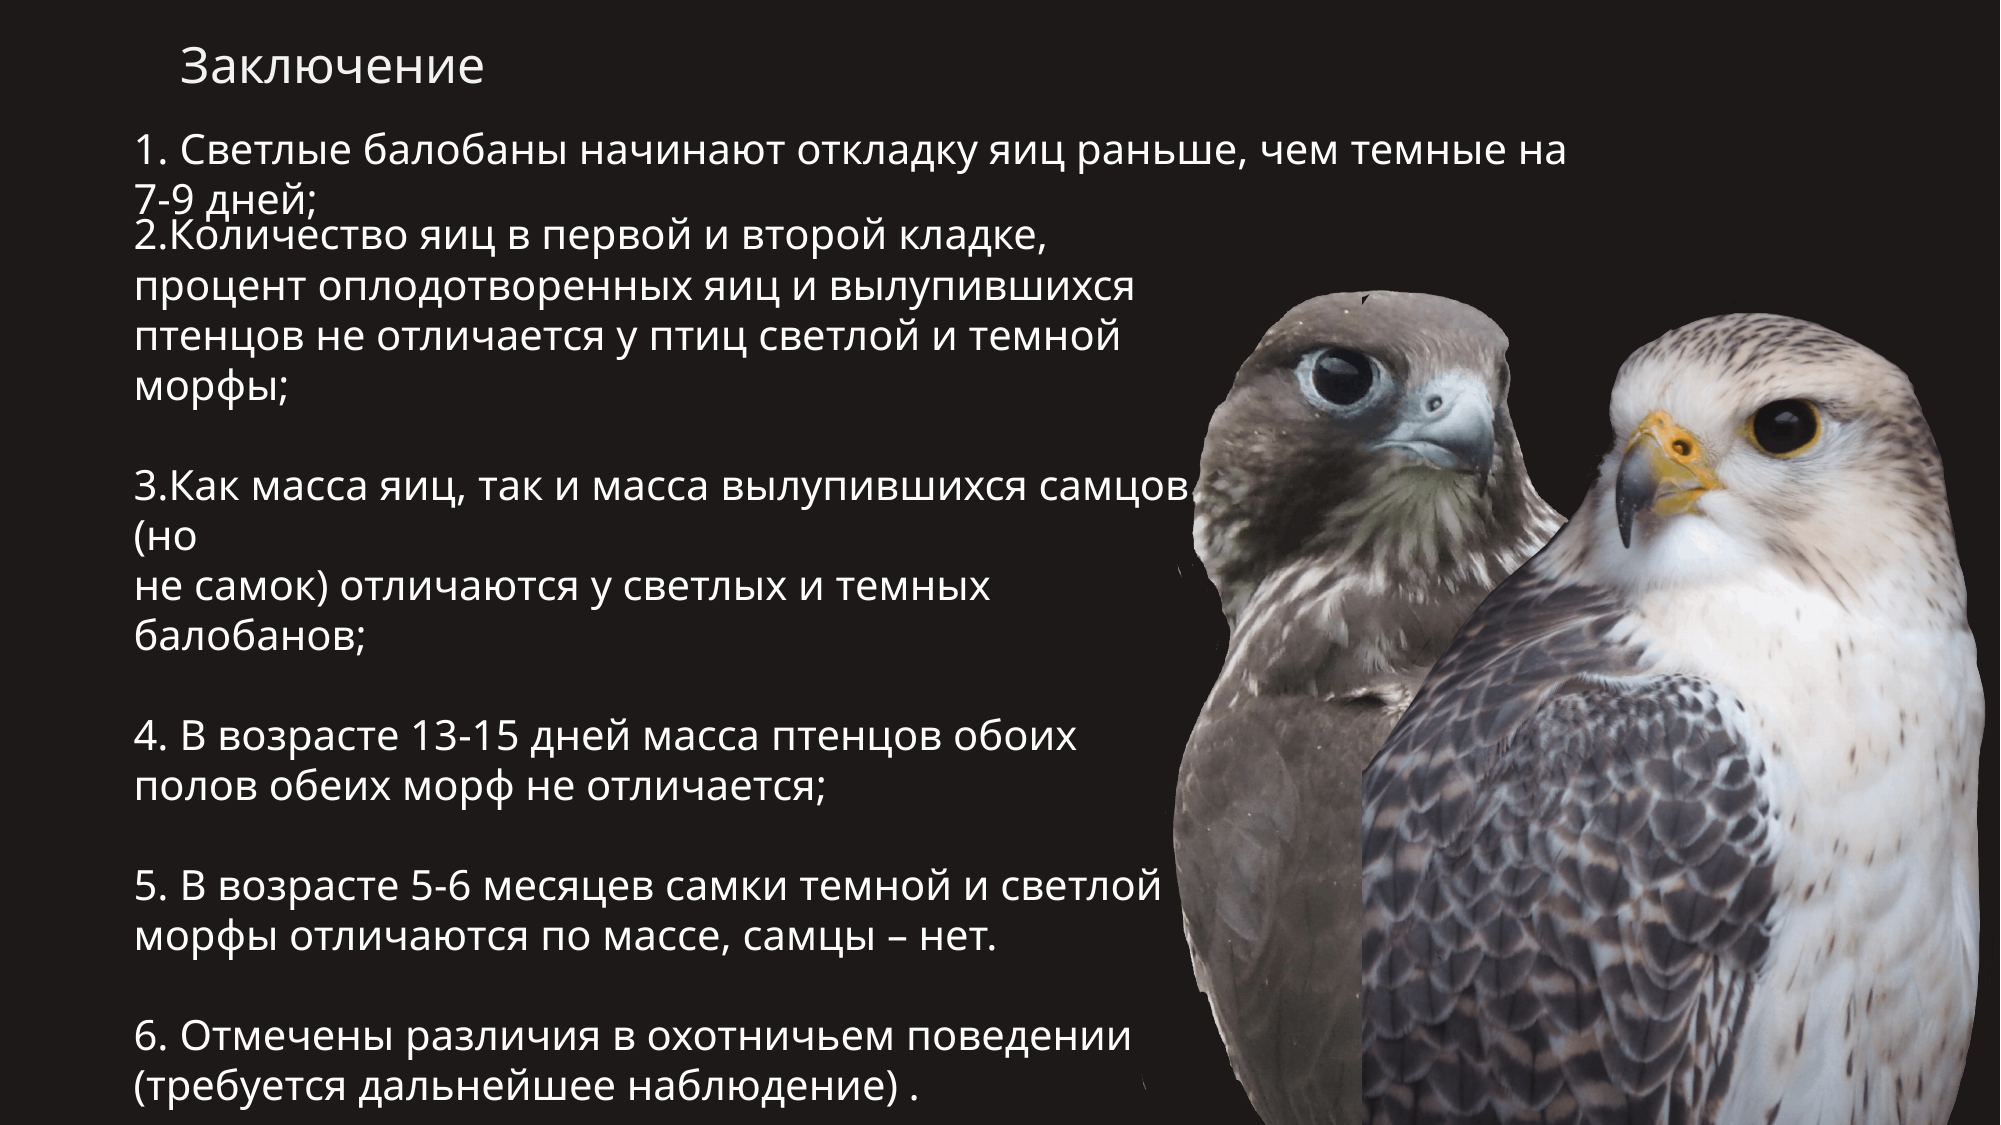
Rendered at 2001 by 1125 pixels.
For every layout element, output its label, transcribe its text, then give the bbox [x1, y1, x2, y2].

picture [999, 0, 2000, 1125]
text_box 1. Светлые балобаны начинают откладку яиц раньше, чем темные на 7-9 дней; [118, 115, 999, 231]
text_box Заключение [165, 26, 999, 101]
text_box 2.Количество яиц в первой и второй кладке, процент оплодотворенных яиц и вылупившихся птенцов не отличается у птиц светлой и темной морфы; 3.Как масса яиц, так и масса вылупившихся самцов (но не самок) отличаются у светлых и темных балобанов; 4. В возрасте 13-15 дней масса птенцов обоих полов обеих морф не отличается; 5. В возрасте 5-6 месяцев самки темной и светлой морфы отличаются по массе, самцы – нет. 6. Отмечены различия в охотничьем поведении (требуется дальнейшее наблюдение) . [118, 231, 999, 1117]
